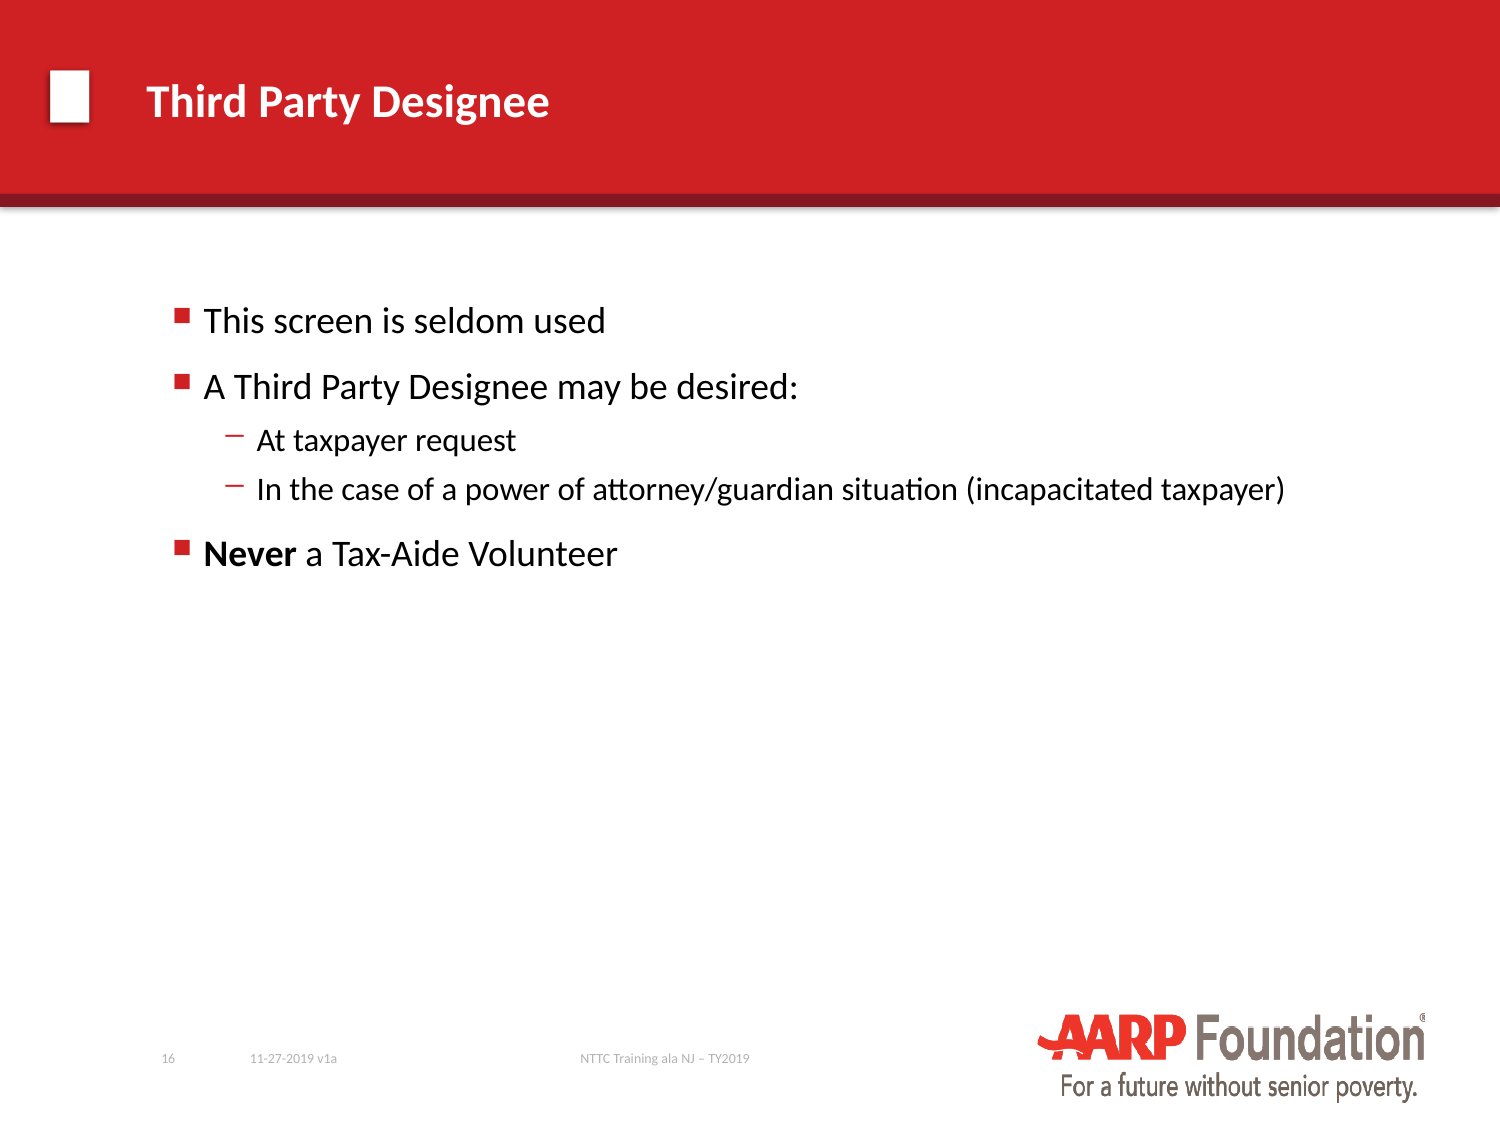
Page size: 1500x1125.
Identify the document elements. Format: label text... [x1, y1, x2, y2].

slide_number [234, 1027, 399, 1088]
footer NTTC Training ala NJ – TY2019 [427, 1027, 903, 1088]
list This screen is seldom used A Third Party Designee may be desired: At taxpayer request In the case of a power of attorney/guardian situation (incapacitated taxpayer) Never a Tax-Aide Volunteer [157, 288, 1358, 949]
title Third Party Designee [131, 4, 1331, 193]
slide_number 16 [75, 1027, 191, 1088]
